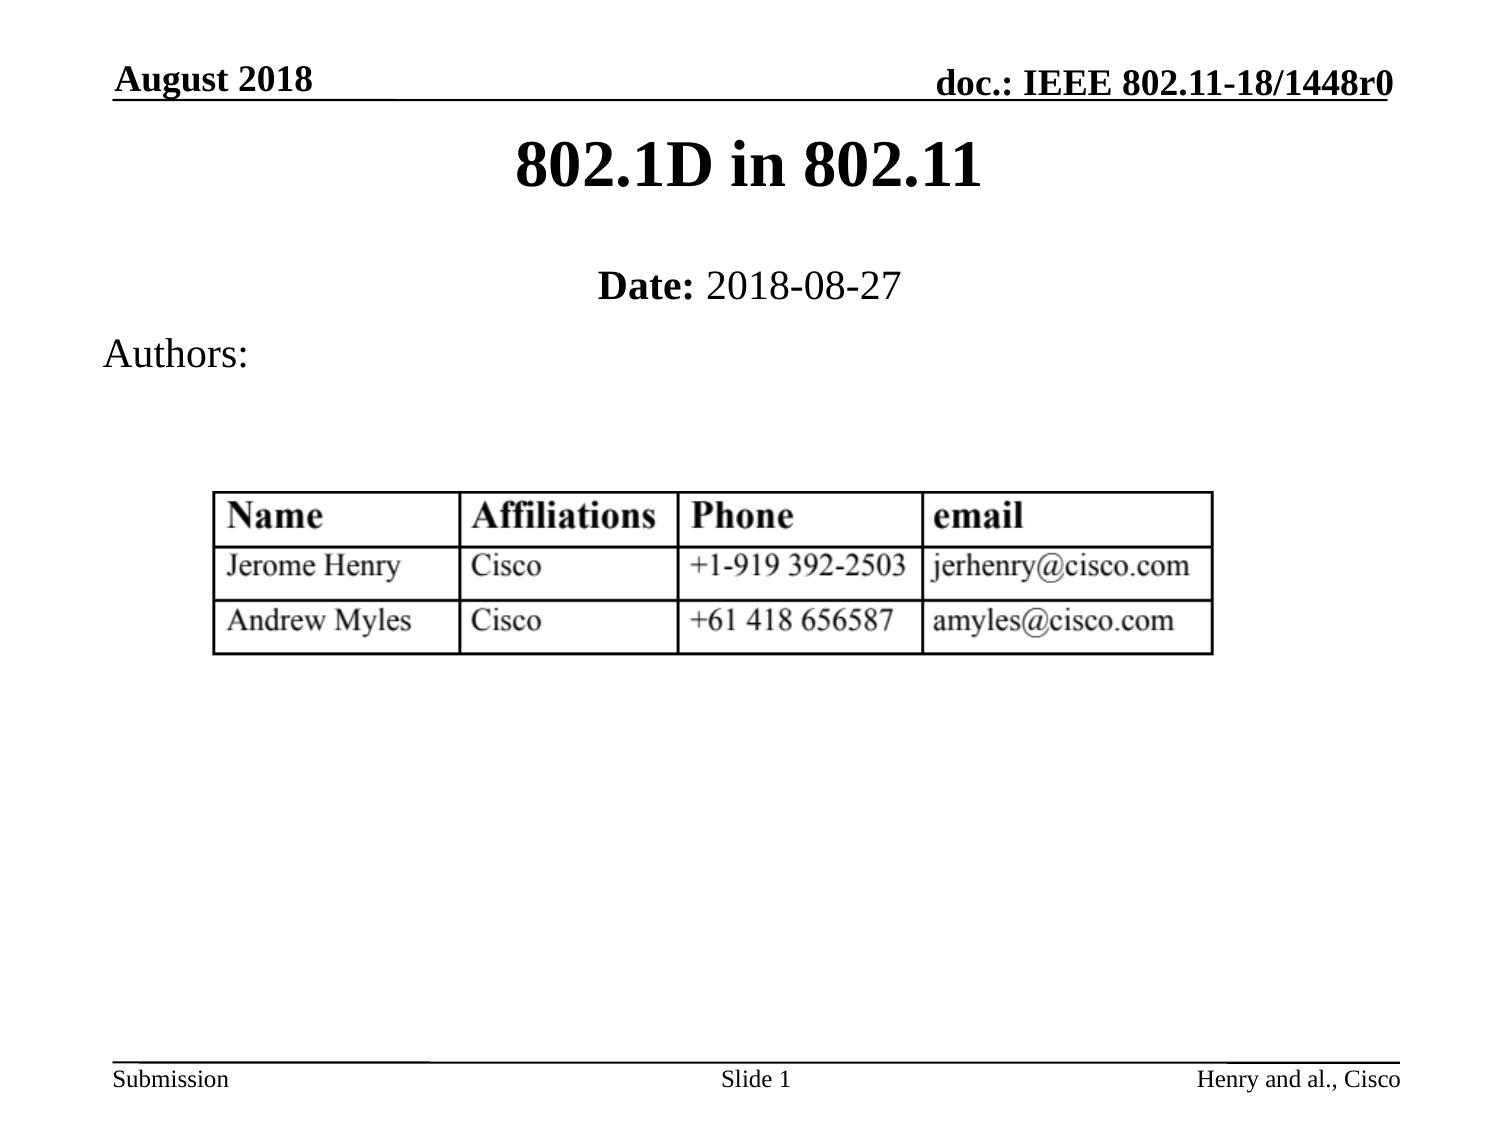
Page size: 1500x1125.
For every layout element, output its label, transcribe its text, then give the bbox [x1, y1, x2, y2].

footer Henry and al., Cisco [902, 1061, 1402, 1093]
title 802.1D in 802.11 [112, 112, 1388, 249]
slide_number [114, 54, 493, 100]
slide_number Slide 1 [712, 1061, 800, 1123]
text_box Authors: [87, 318, 325, 381]
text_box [83, 491, 1344, 697]
list Date: 2018-08-27 [112, 249, 1388, 316]
